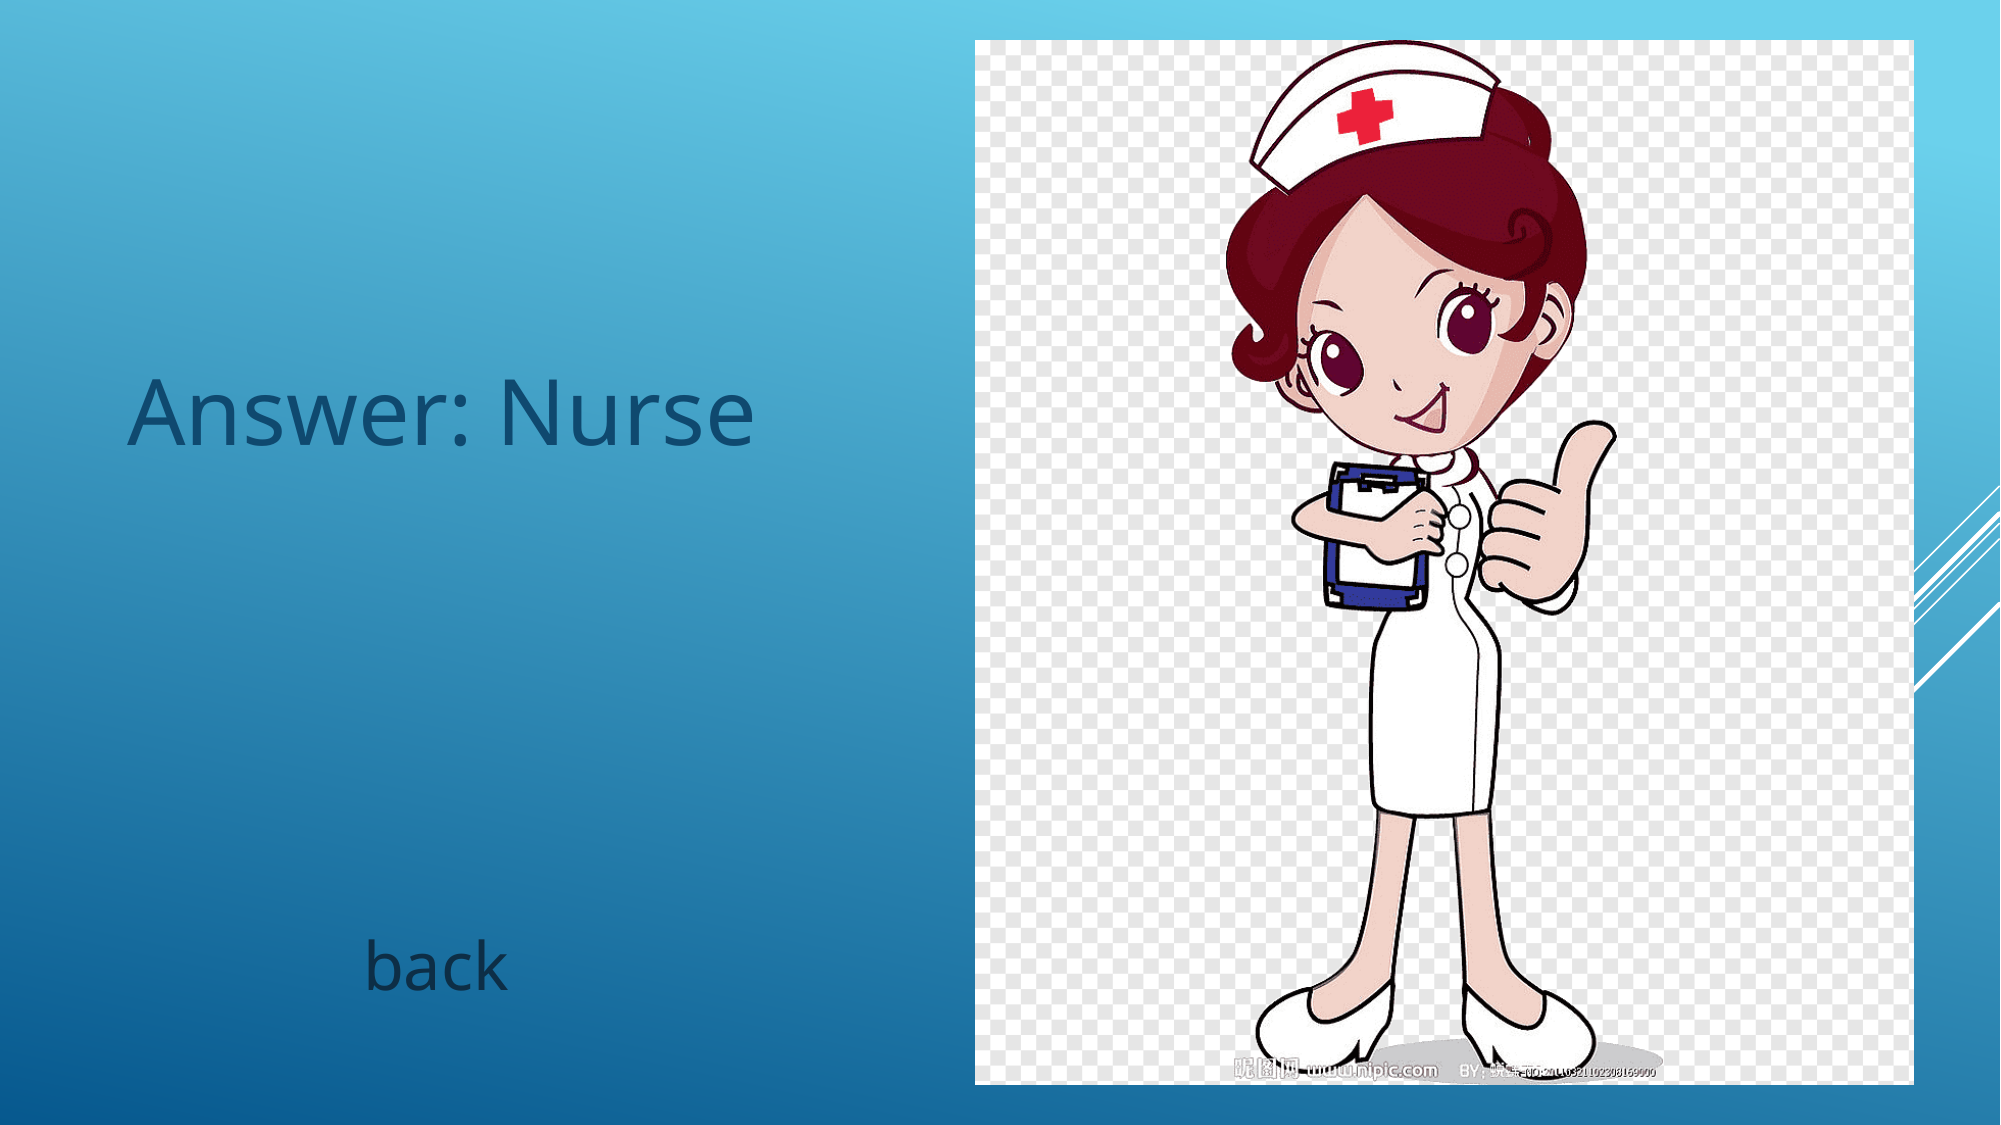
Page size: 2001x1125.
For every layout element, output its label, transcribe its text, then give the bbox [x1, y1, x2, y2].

list Answer: Nurse [112, 112, 975, 706]
picture [975, 40, 1914, 1085]
text_box back [348, 916, 544, 1023]
